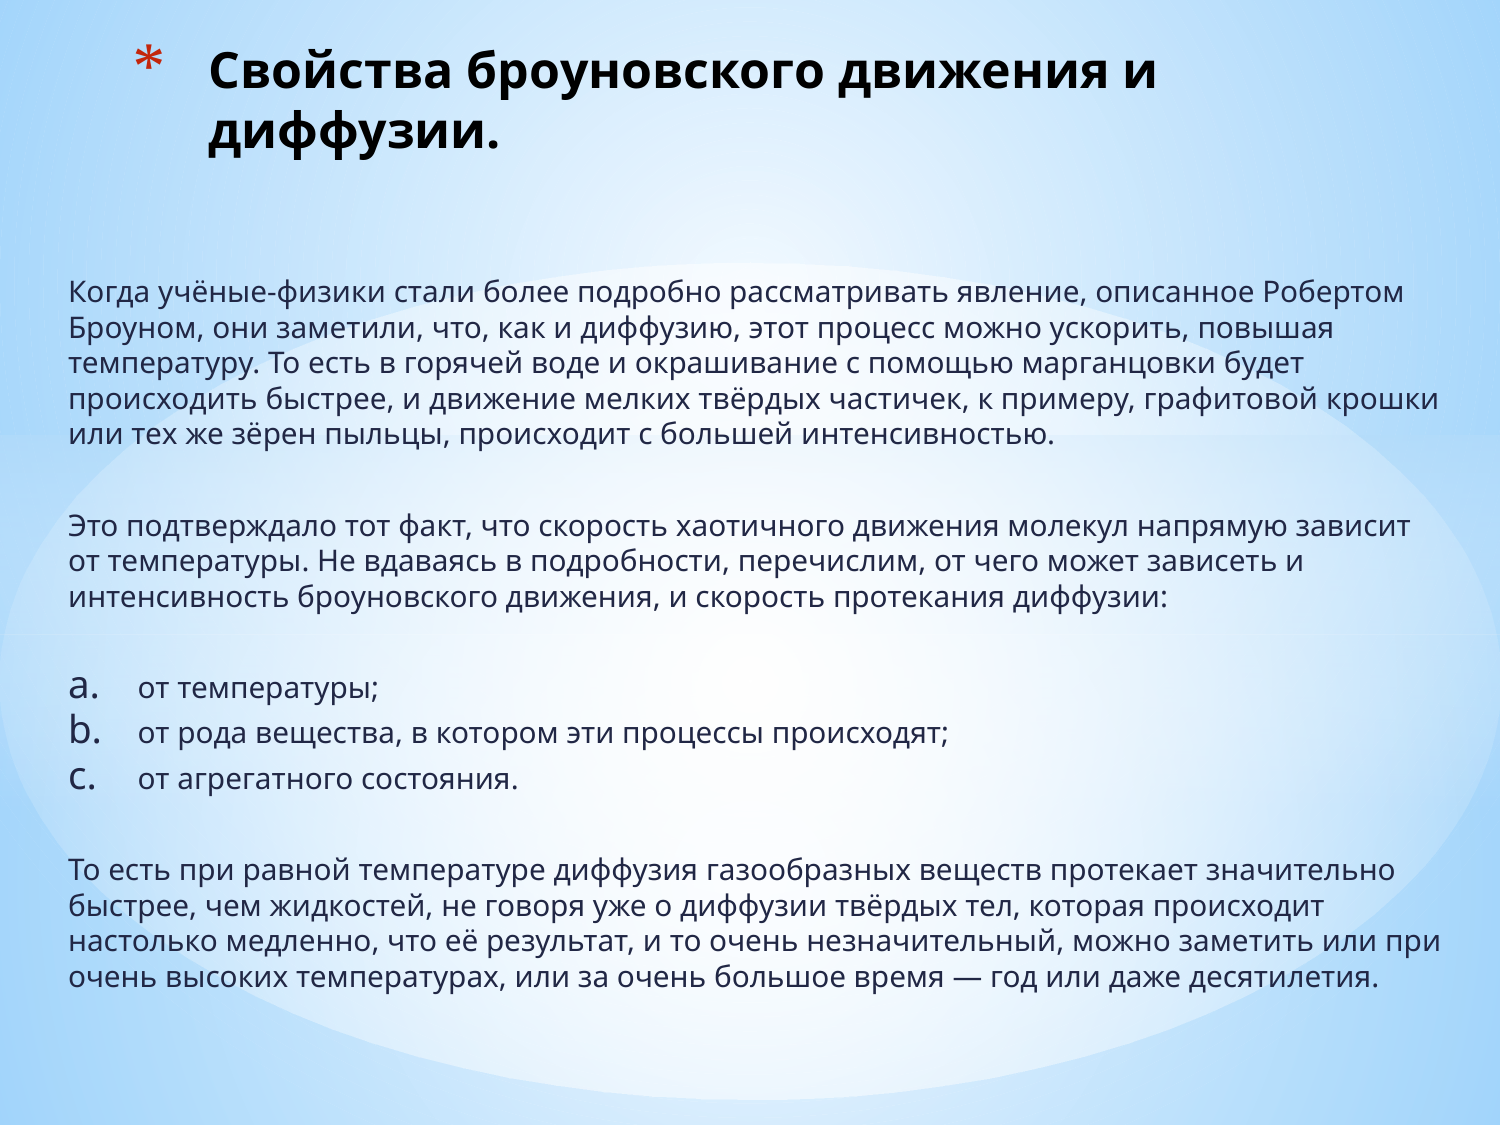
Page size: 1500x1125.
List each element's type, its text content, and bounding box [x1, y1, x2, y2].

subtitle Когда учёные-физики стали более подробно рассматривать явление, описанное Робертом Броуном, они заметили, что, как и диффузию, этот процесс можно ускорить, повышая температуру. То есть в горячей воде и окрашивание с помощью марганцовки будет происходить быстрее, и движение мелких твёрдых частичек, к примеру, графитовой крошки или тех же зёрен пыльцы, происходит с большей интенсивностью. Это подтверждало тот факт, что скорость хаотичного движения молекул напрямую зависит от температуры. Не вдаваясь в подробности, перечислим, от чего может зависеть и интенсивность броуновского движения, и скорость протекания диффузии: от температуры; от рода вещества, в котором эти процессы происходят; от агрегатного состояния. То есть при равной температуре диффузия газообразных веществ протекает значительно быстрее, чем жидкостей, не говоря уже о диффузии твёрдых тел, которая происходит настолько медленно, что её результат, и то очень незначительный, можно заметить или при очень высоких температурах, или за очень большое время — год или даже десятилетия. [53, 219, 1459, 1047]
title Свойства броуновского движения и диффузии. [88, 30, 1447, 161]
